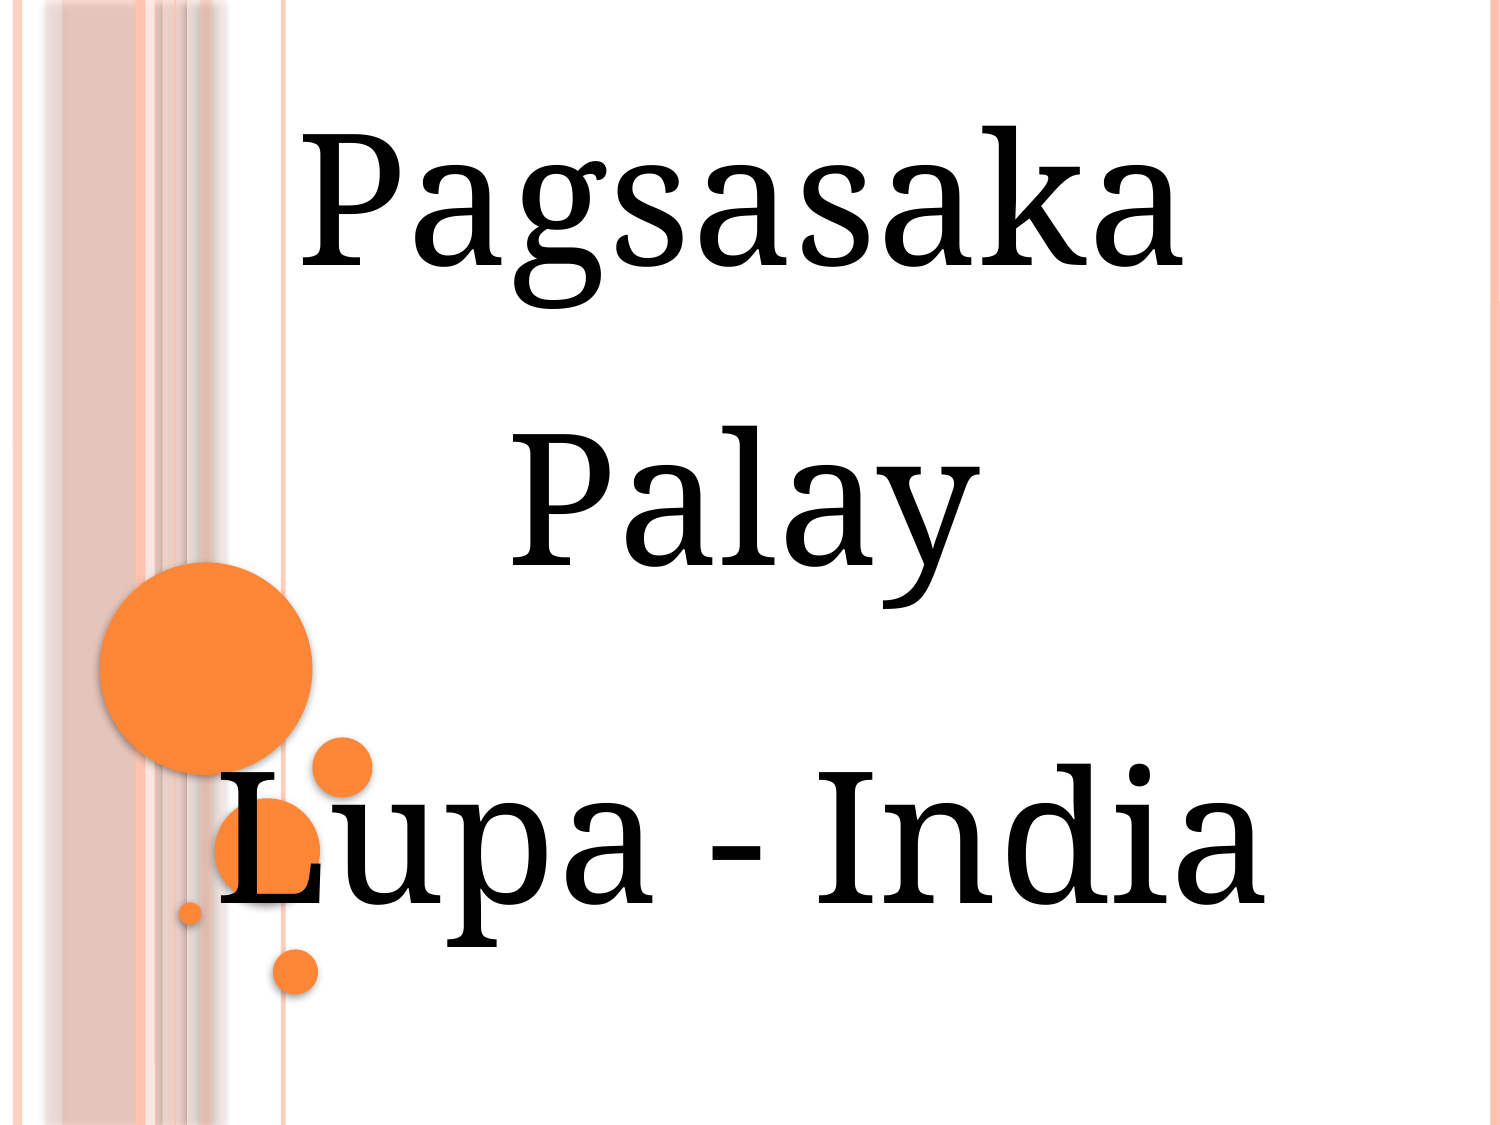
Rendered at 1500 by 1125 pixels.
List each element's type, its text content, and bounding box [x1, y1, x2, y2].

text_box Palay [99, 374, 1388, 610]
title [112, 0, 1413, 588]
text_box Lupa - India [99, 712, 1388, 948]
text_box Pagsasaka [99, 74, 1388, 310]
